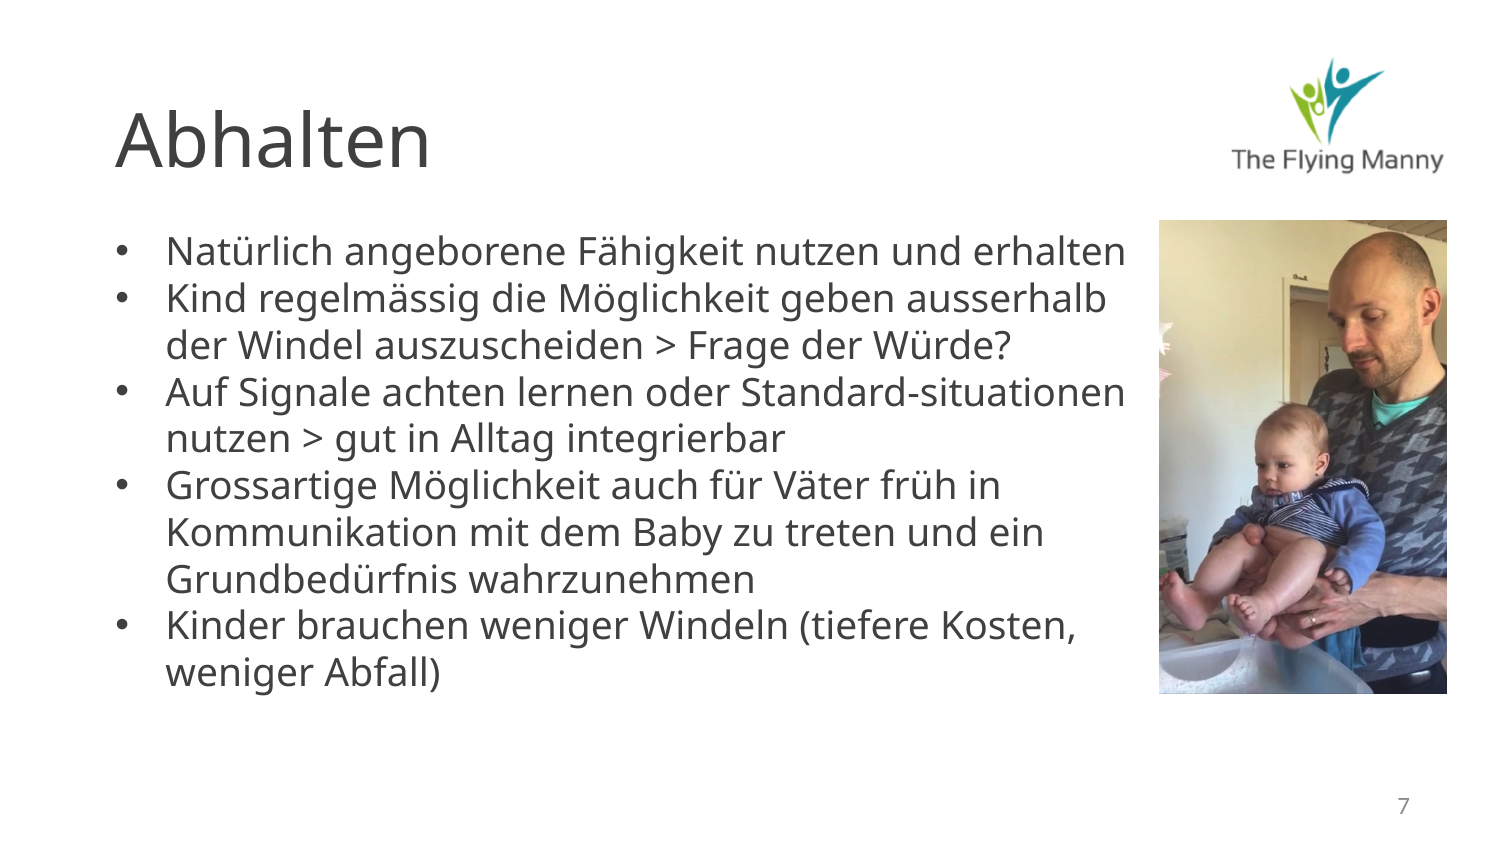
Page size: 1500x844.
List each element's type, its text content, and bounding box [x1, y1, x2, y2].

picture [1159, 220, 1447, 694]
text_box Abhalten [100, 67, 1059, 208]
text_box Natürlich angeborene Fähigkeit nutzen und erhalten Kind regelmässig die Möglichkeit geben ausserhalb der Windel auszuscheiden > Frage der Würde? Auf Signale achten lernen oder Standard-situationen nutzen > gut in Alltag integrierbar Grossartige Möglichkeit auch für Väter früh in Kommunikation mit dem Baby zu treten und ein Grundbedürfnis wahrzunehmen Kinder brauchen weniger Windeln (tiefere Kosten, weniger Abfall) [100, 219, 1146, 787]
picture [1213, 23, 1462, 207]
slide_number 7 [1074, 782, 1425, 827]
